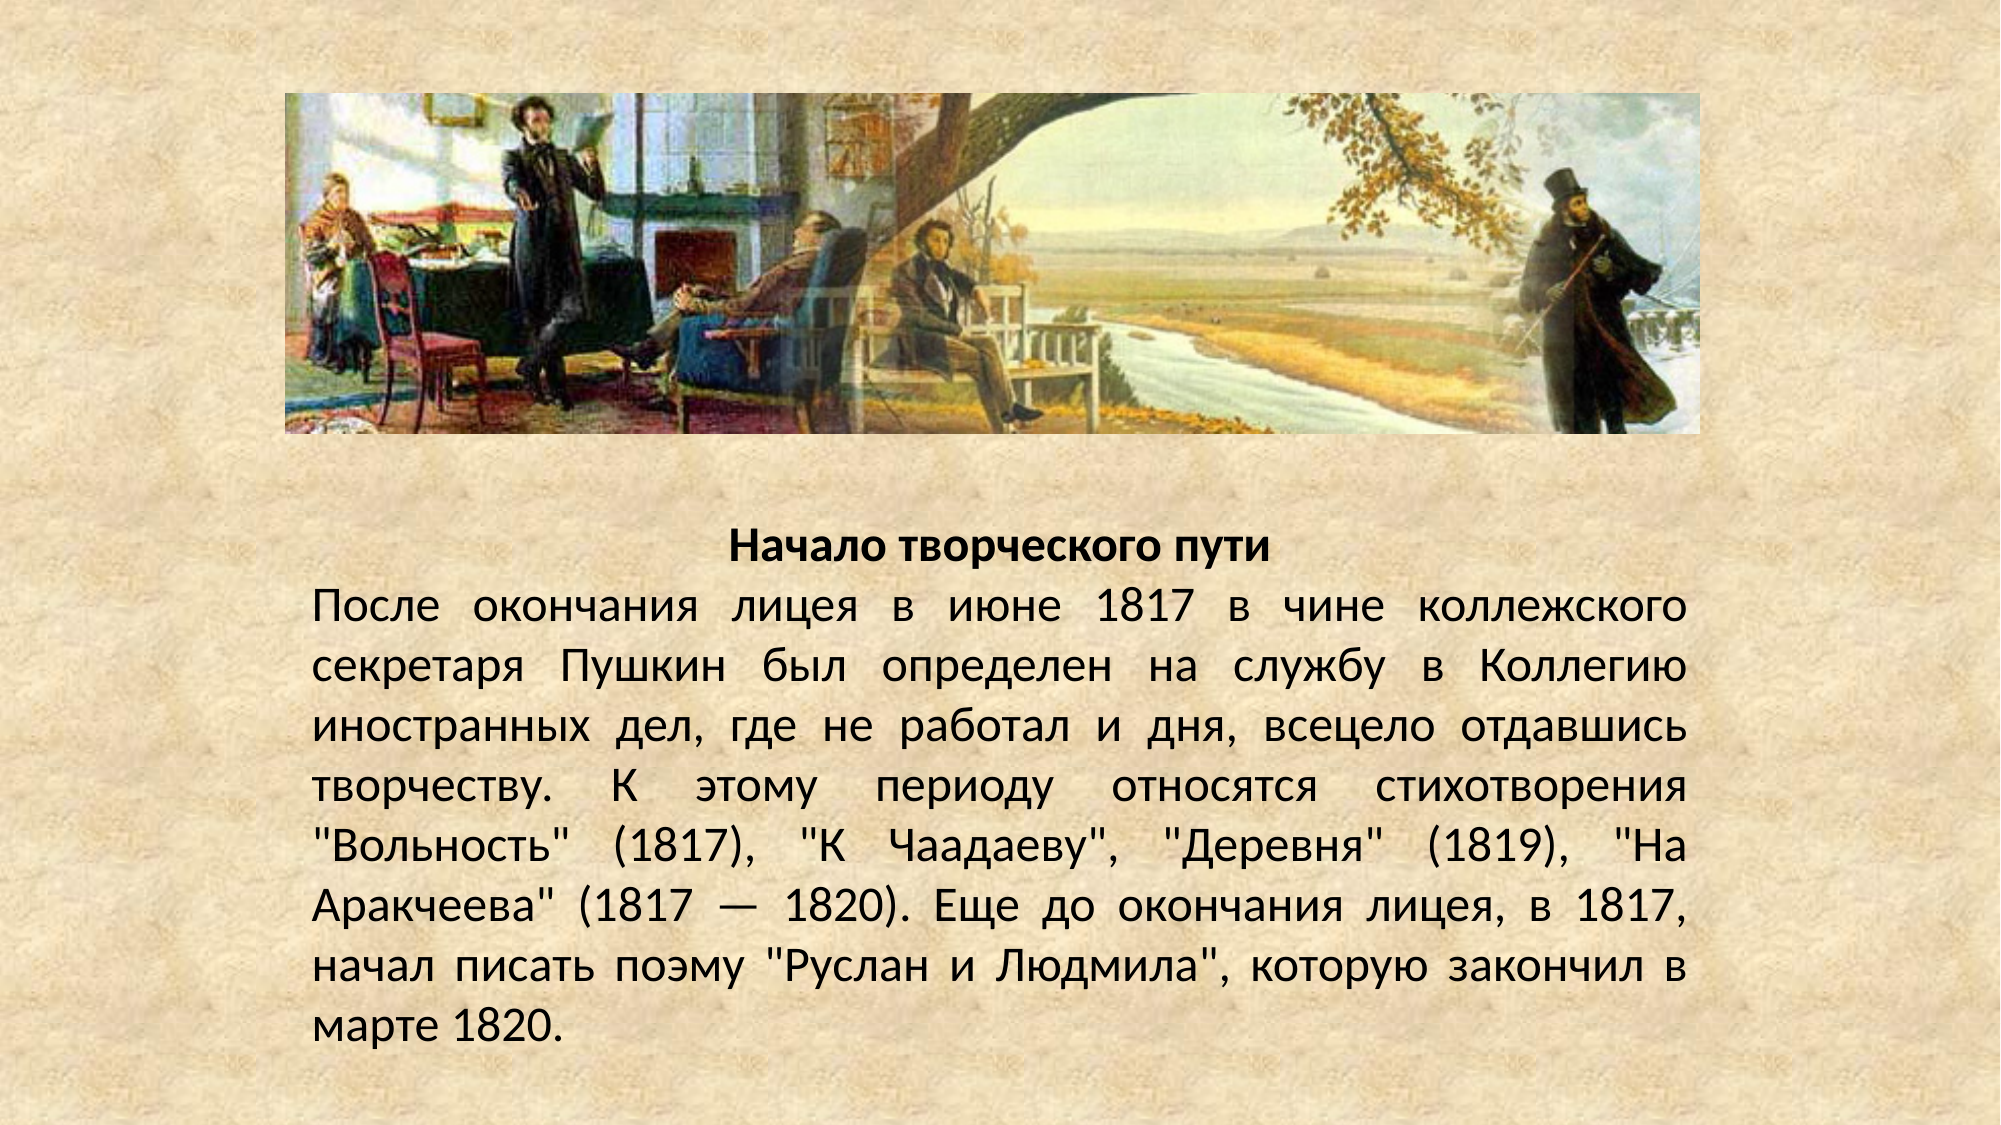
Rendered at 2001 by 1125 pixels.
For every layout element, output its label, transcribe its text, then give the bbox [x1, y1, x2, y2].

picture [0, 0, 2001, 1125]
text_box Начало творческого пути После окончания лицея в июне 1817 в чине коллежского секретаря Пушкин был определен на службу в Коллегию иностранных дел, где не работал и дня, всецело отдавшись творчеству. К этому периоду относятся стихотворения "Вольность" (1817), "К Чаадаеву", "Деревня" (1819), "На Аракчеева" (1817 — 1820). Еще до окончания лицея, в 1817, начал писать поэму "Руслан и Людмила", которую закончил в марте 1820. [296, 503, 1704, 1059]
